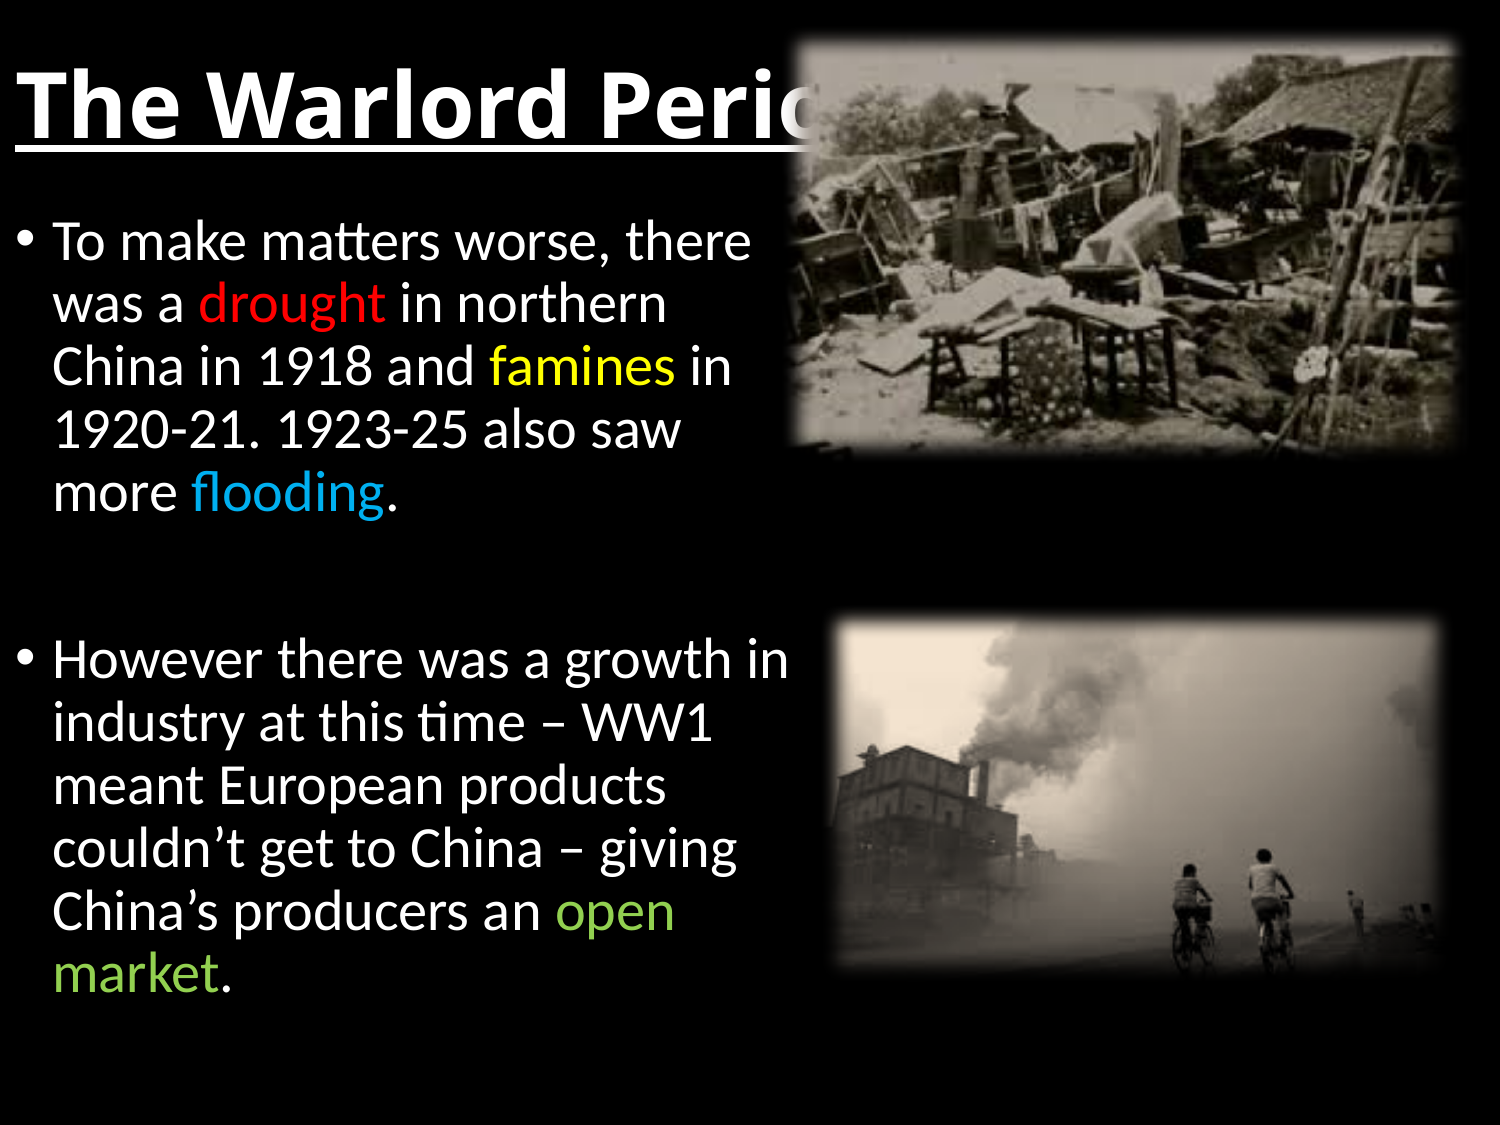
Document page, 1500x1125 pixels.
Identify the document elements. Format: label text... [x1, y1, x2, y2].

picture [819, 603, 1456, 985]
list To make matters worse, there was a drought in northern China in 1918 and famines in 1920-21. 1923-25 also saw more flooding. However there was a growth in industry at this time – WW1 meant European products couldn’t get to China – giving China’s producers an open market. [0, 202, 807, 1125]
picture [780, 24, 1470, 464]
title The Warlord Period [0, 0, 1294, 202]
